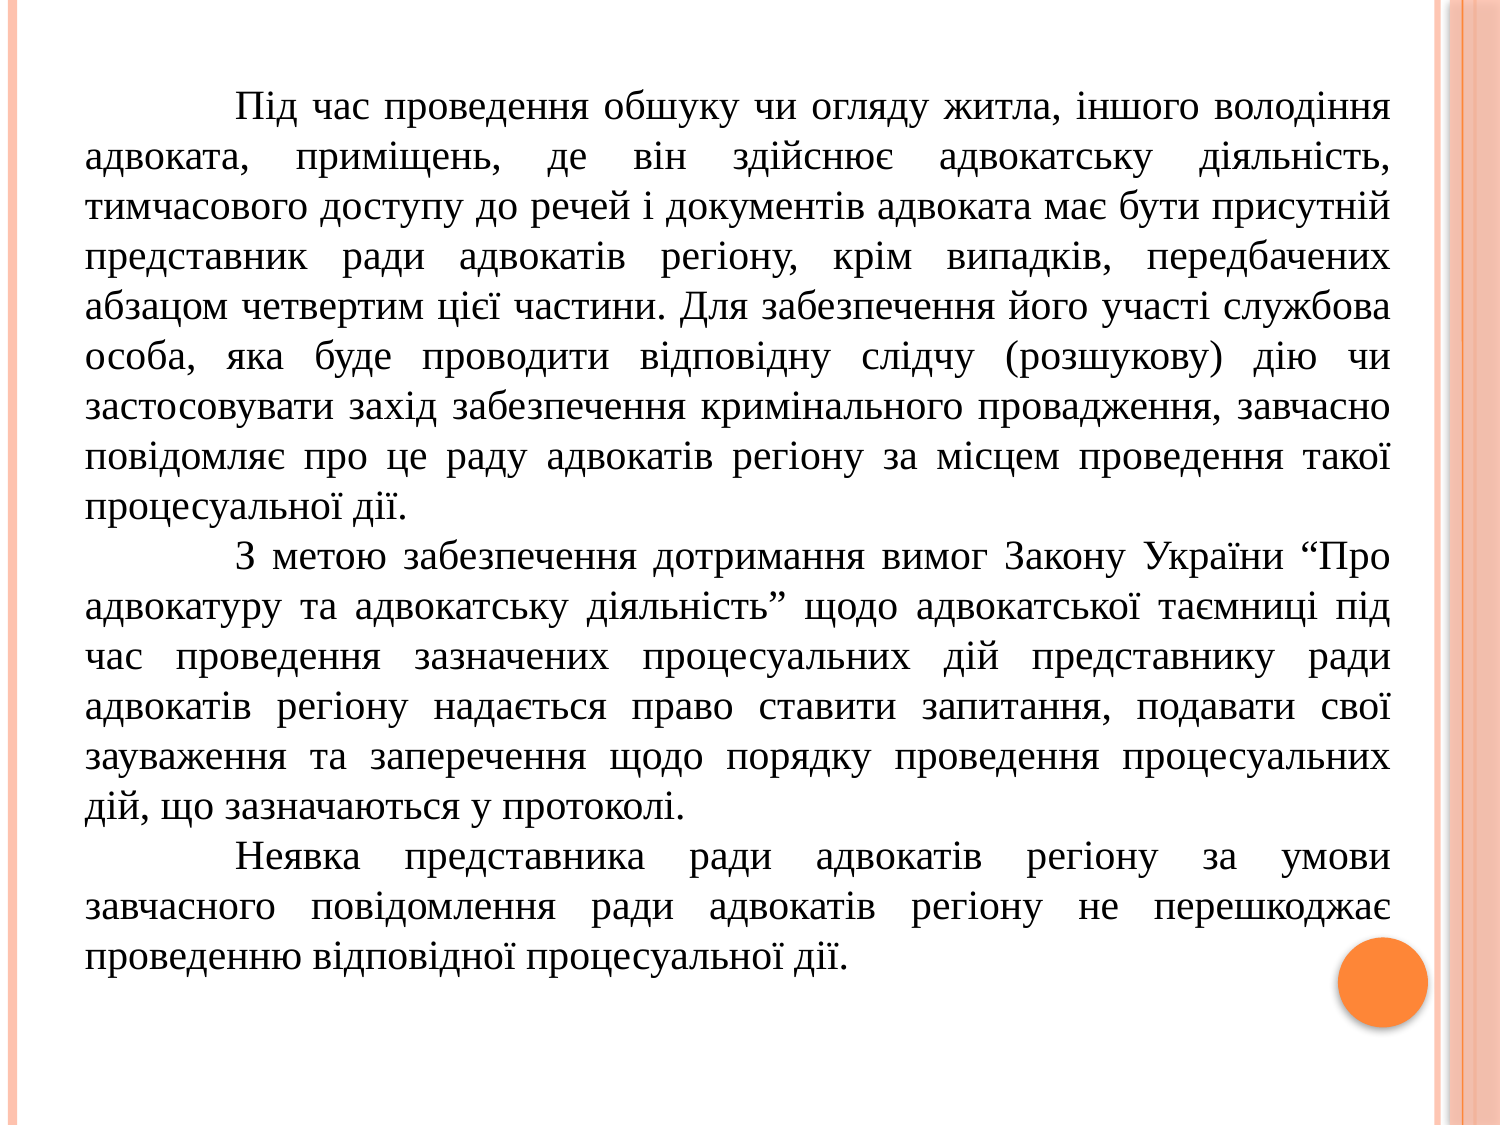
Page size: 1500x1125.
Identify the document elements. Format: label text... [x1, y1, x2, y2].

text_box Під час проведення обшуку чи огляду житла, іншого володіння адвоката, приміщень, де він здійснює адвокатську діяльність, тимчасового доступу до речей і документів адвоката має бути присутній представник ради адвокатів регіону, крім випадків, передбачених абзацом четвертим цієї частини. Для забезпечення його участі службова особа, яка буде проводити відповідну слідчу (розшукову) дію чи застосовувати захід забезпечення кримінального провадження, завчасно повідомляє про це раду адвокатів регіону за місцем проведення такої процесуальної дії. З метою забезпечення дотримання вимог Закону України “Про адвокатуру та адвокатську діяльність” щодо адвокатської таємниці під час проведення зазначених процесуальних дій представнику ради адвокатів регіону надається право ставити запитання, подавати свої зауваження та заперечення щодо порядку проведення процесуальних дій, що зазначаються у протоколі. Неявка представника ради адвокатів регіону за умови завчасного повідомлення ради адвокатів регіону не перешкоджає проведенню відповідної процесуальної дії. [70, 70, 1407, 1031]
